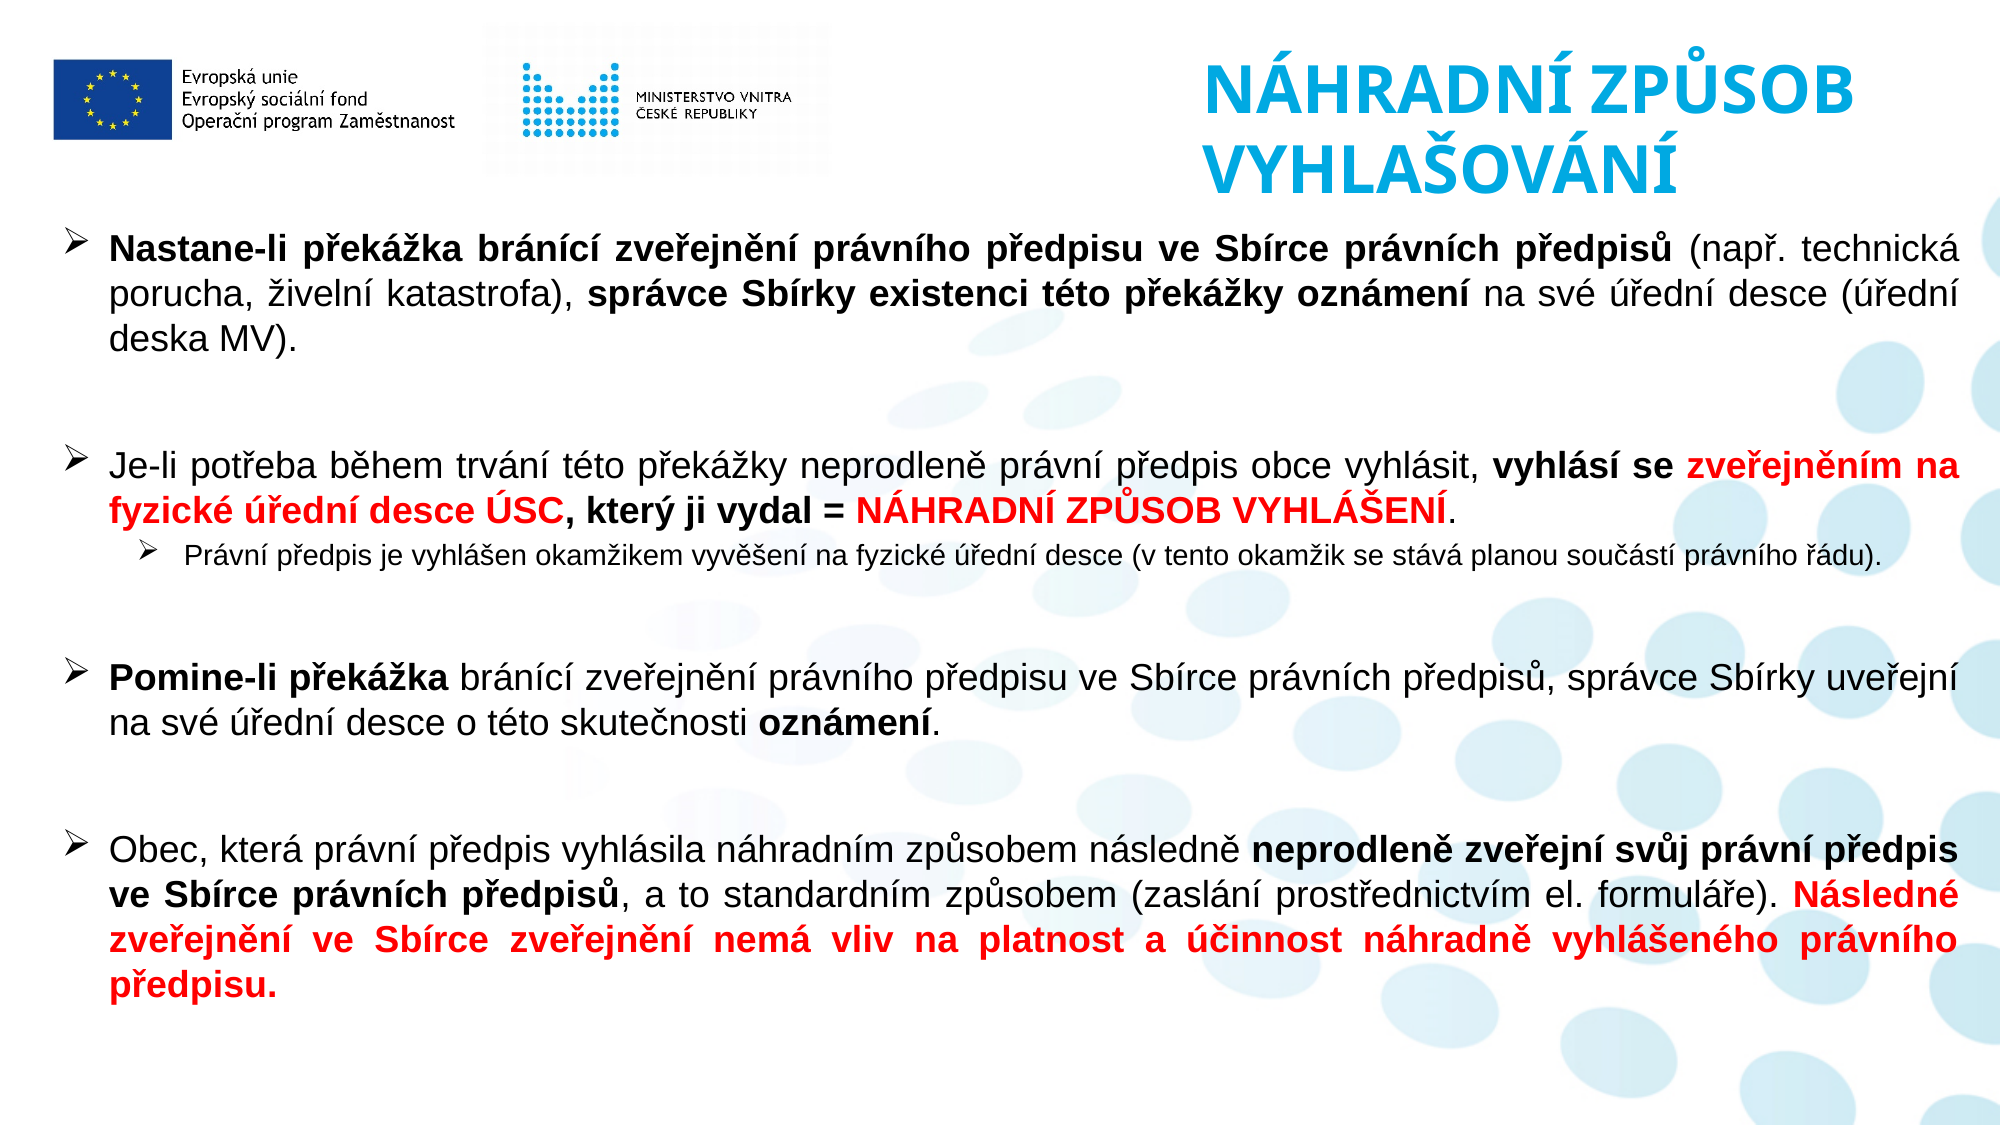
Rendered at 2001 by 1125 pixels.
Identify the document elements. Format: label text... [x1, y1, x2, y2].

picture [482, 22, 2000, 1125]
picture [51, 57, 455, 142]
list Nastane-li překážka bránící zveřejnění právního předpisu ve Sbírce právních předpisů (např. technická porucha, živelní katastrofa), správce Sbírky existenci této překážky oznámení na své úřední desce (úřední deska MV). Je-li potřeba během trvání této překážky neprodleně právní předpis obce vyhlásit, vyhlásí se zveřejněním na fyzické úřední desce ÚSC, který ji vydal = NÁHRADNÍ ZPŮSOB VYHLÁŠENÍ. Právní předpis je vyhlášen okamžikem vyvěšení na fyzické úřední desce (v tento okamžik se stává planou součástí právního řádu). Pomine-li překážka bránící zveřejnění právního předpisu ve Sbírce právních předpisů, správce Sbírky uveřejní na své úřední desce o této skutečnosti oznámení. Obec, která právní předpis vyhlásila náhradním způsobem následně neprodleně zveřejní svůj právní předpis ve Sbírce právních předpisů, a to standardním způsobem (zaslání prostřednictvím el. formuláře). Následné zveřejnění ve Sbírce zveřejnění nemá vliv na platnost a účinnost náhradně vyhlášeného právního předpisu. [46, 216, 547, 1103]
title NÁHRADNÍ ZPŮSOB VYHLAŠOVÁNÍ [1187, 32, 2000, 126]
